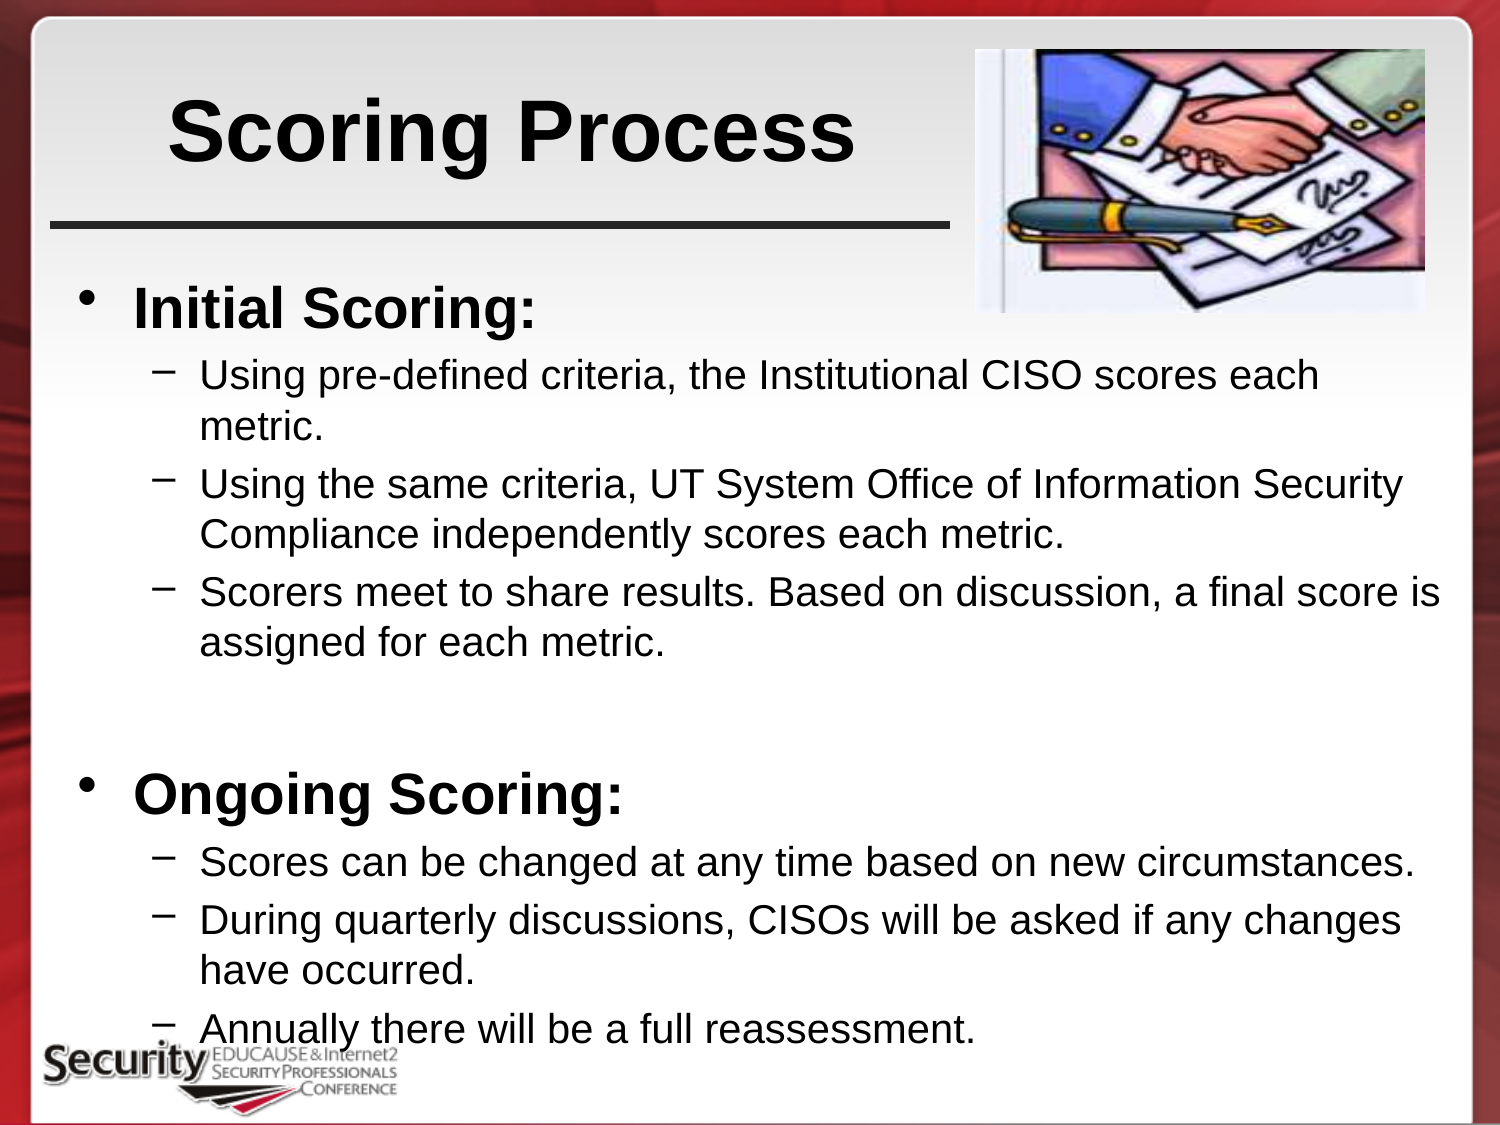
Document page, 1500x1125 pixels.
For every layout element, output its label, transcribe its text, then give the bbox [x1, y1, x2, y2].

list Initial Scoring: Using pre-defined criteria, the Institutional CISO scores each metric. Using the same criteria, UT System Office of Information Security Compliance independently scores each metric. Scorers meet to share results. Based on discussion, a final score is assigned for each metric. Ongoing Scoring: Scores can be changed at any time based on new circumstances. During quarterly discussions, CISOs will be asked if any changes have occurred. Annually there will be a full reassessment. [62, 262, 1469, 1001]
picture [0, 0, 1500, 1125]
title Scoring Process [49, 62, 969, 192]
